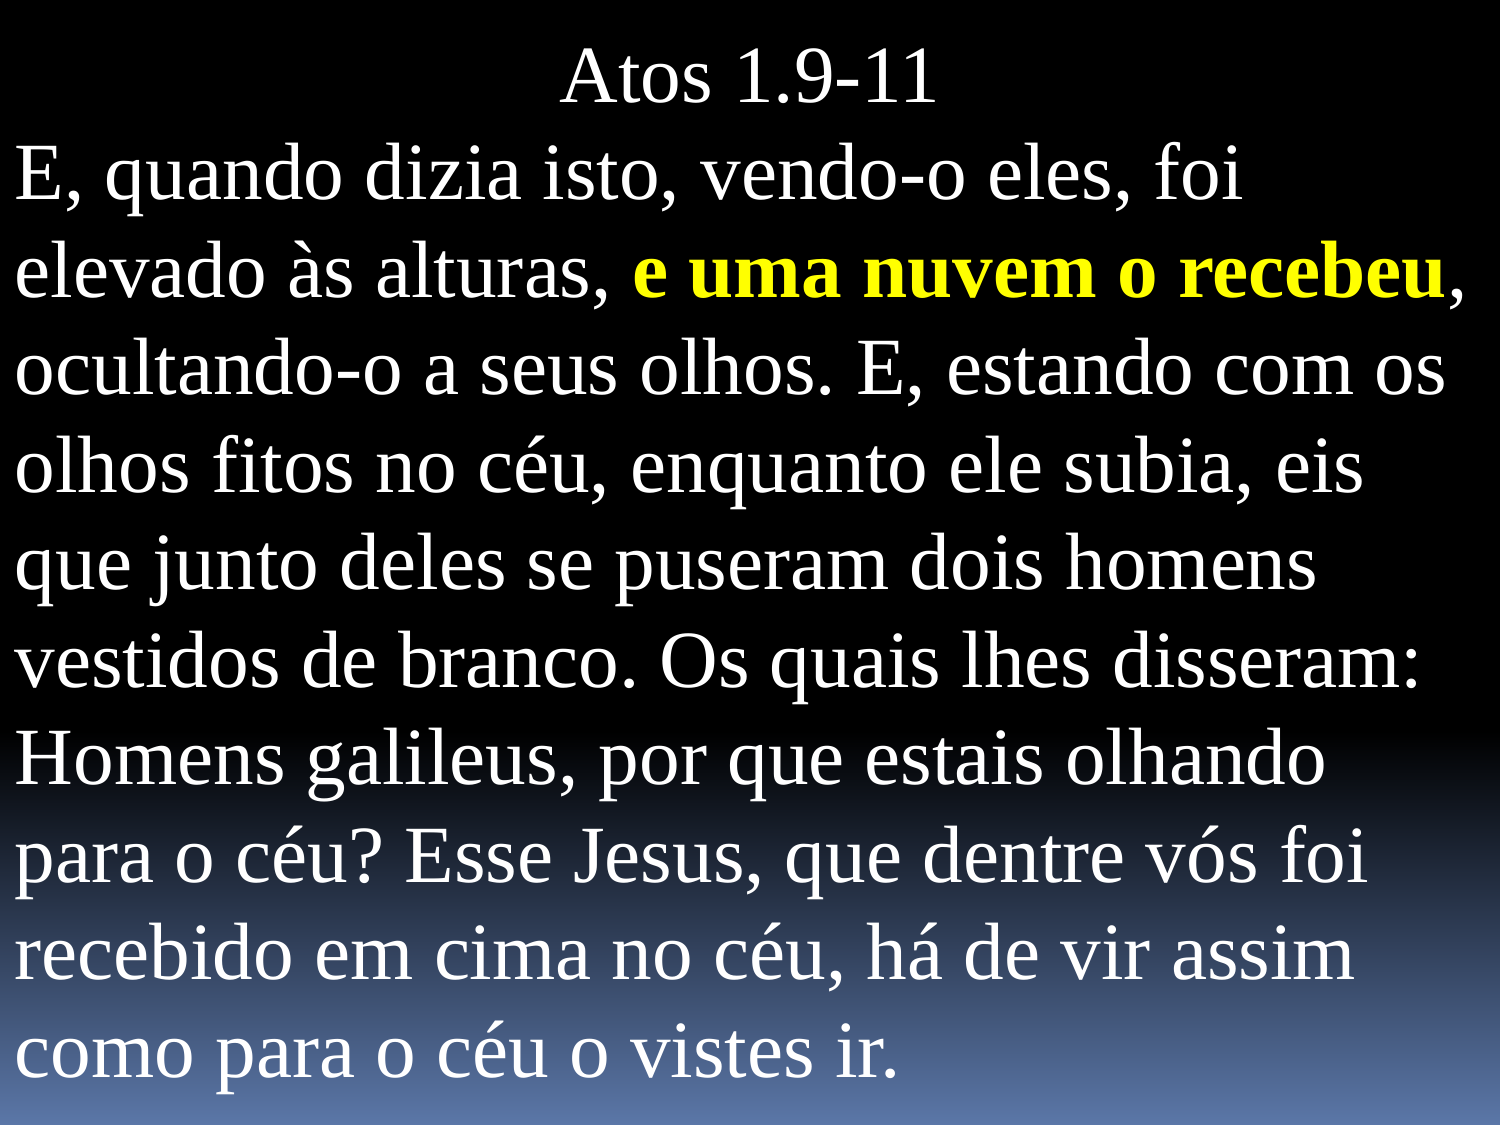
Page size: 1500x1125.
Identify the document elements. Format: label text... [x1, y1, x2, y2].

text_box Atos 1.9-11 E, quando dizia isto, vendo-o eles, foi elevado às alturas, e uma nuvem o recebeu, ocultando-o a seus olhos. E, estando com os olhos fitos no céu, enquanto ele subia, eis que junto deles se puseram dois homens vestidos de branco. Os quais lhes disseram: Homens galileus, por que estais olhando para o céu? Esse Jesus, que dentre vós foi recebido em cima no céu, há de vir assim como para o céu o vistes ir. [0, 13, 1500, 1125]
